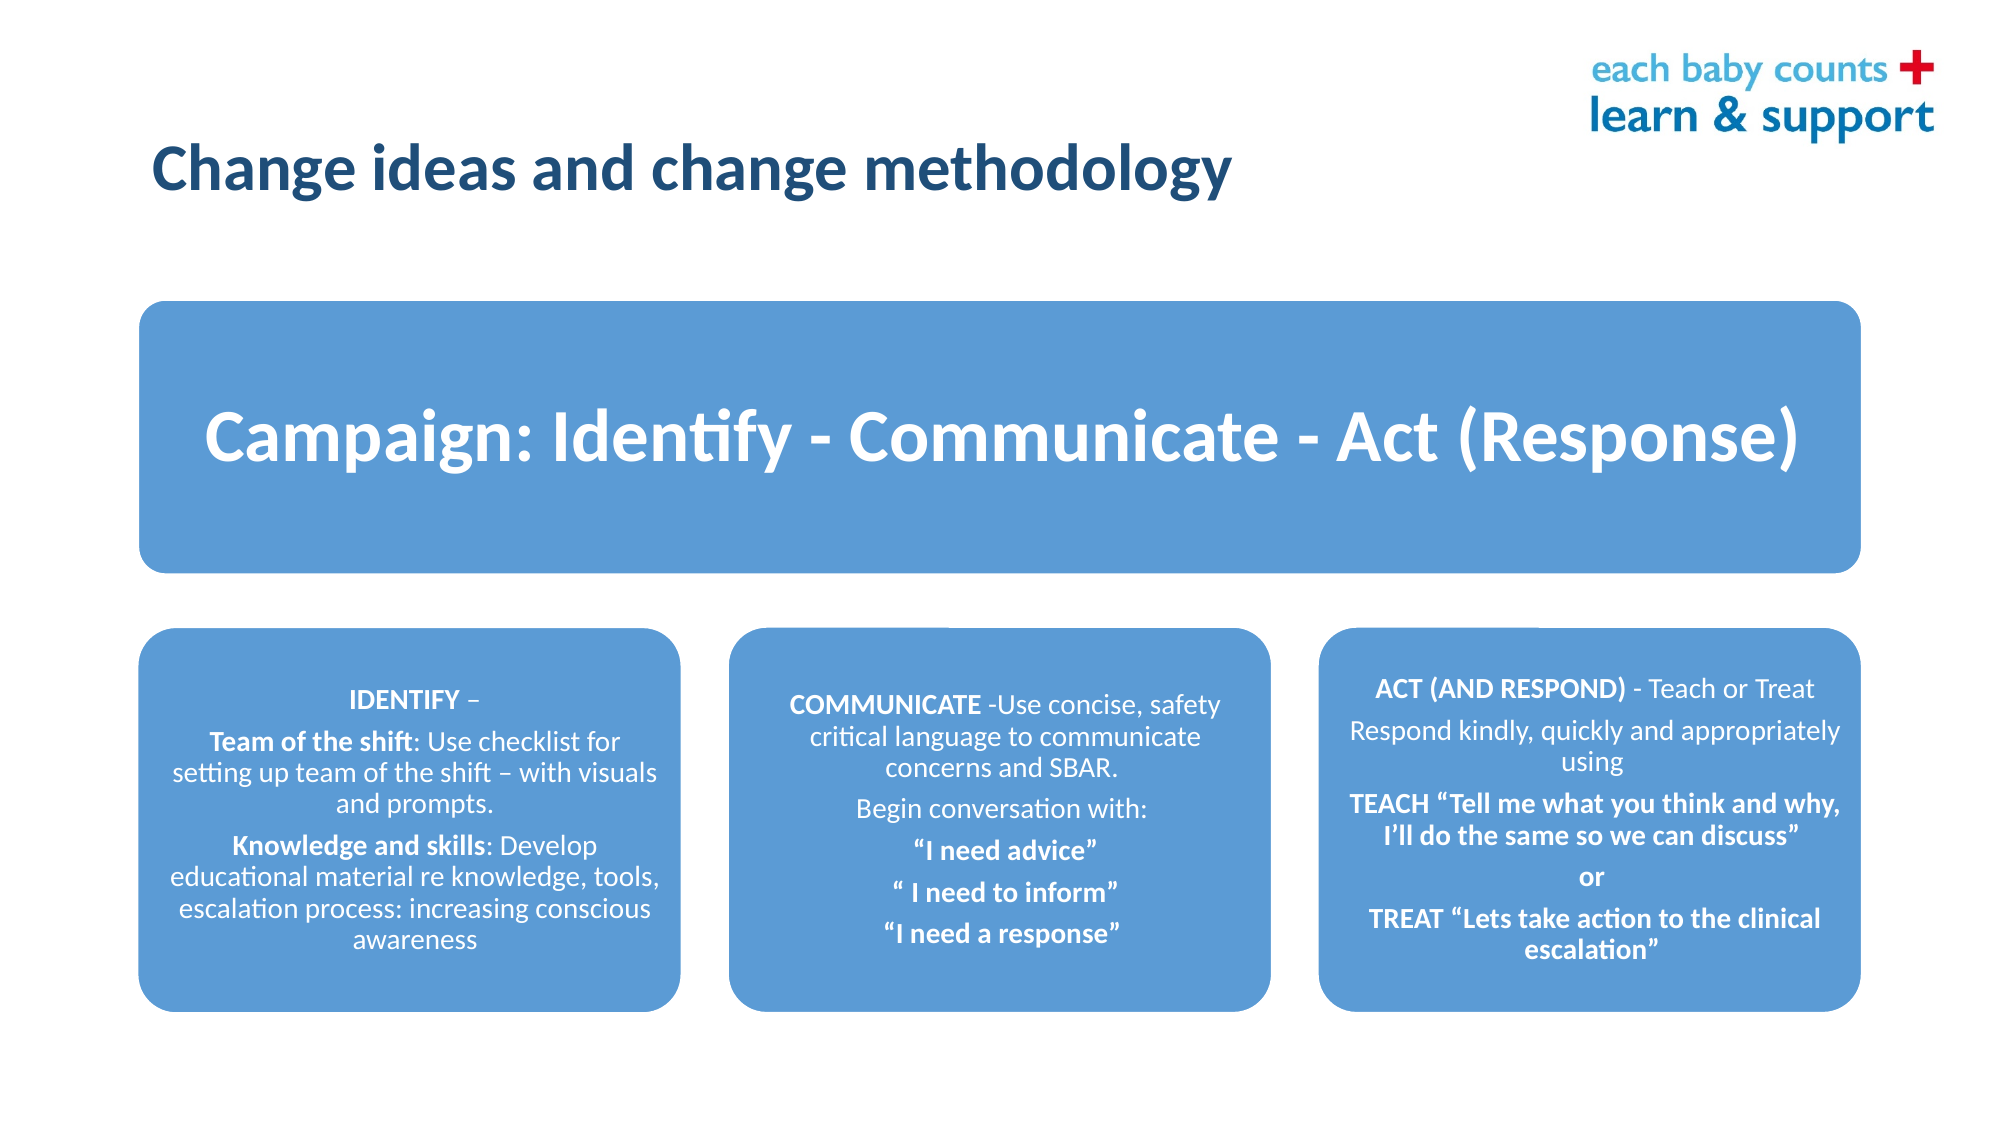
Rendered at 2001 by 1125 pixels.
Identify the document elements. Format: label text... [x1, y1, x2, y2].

picture [1550, 37, 1974, 164]
title Change ideas and change methodology [137, 59, 1863, 278]
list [137, 299, 1863, 1014]
